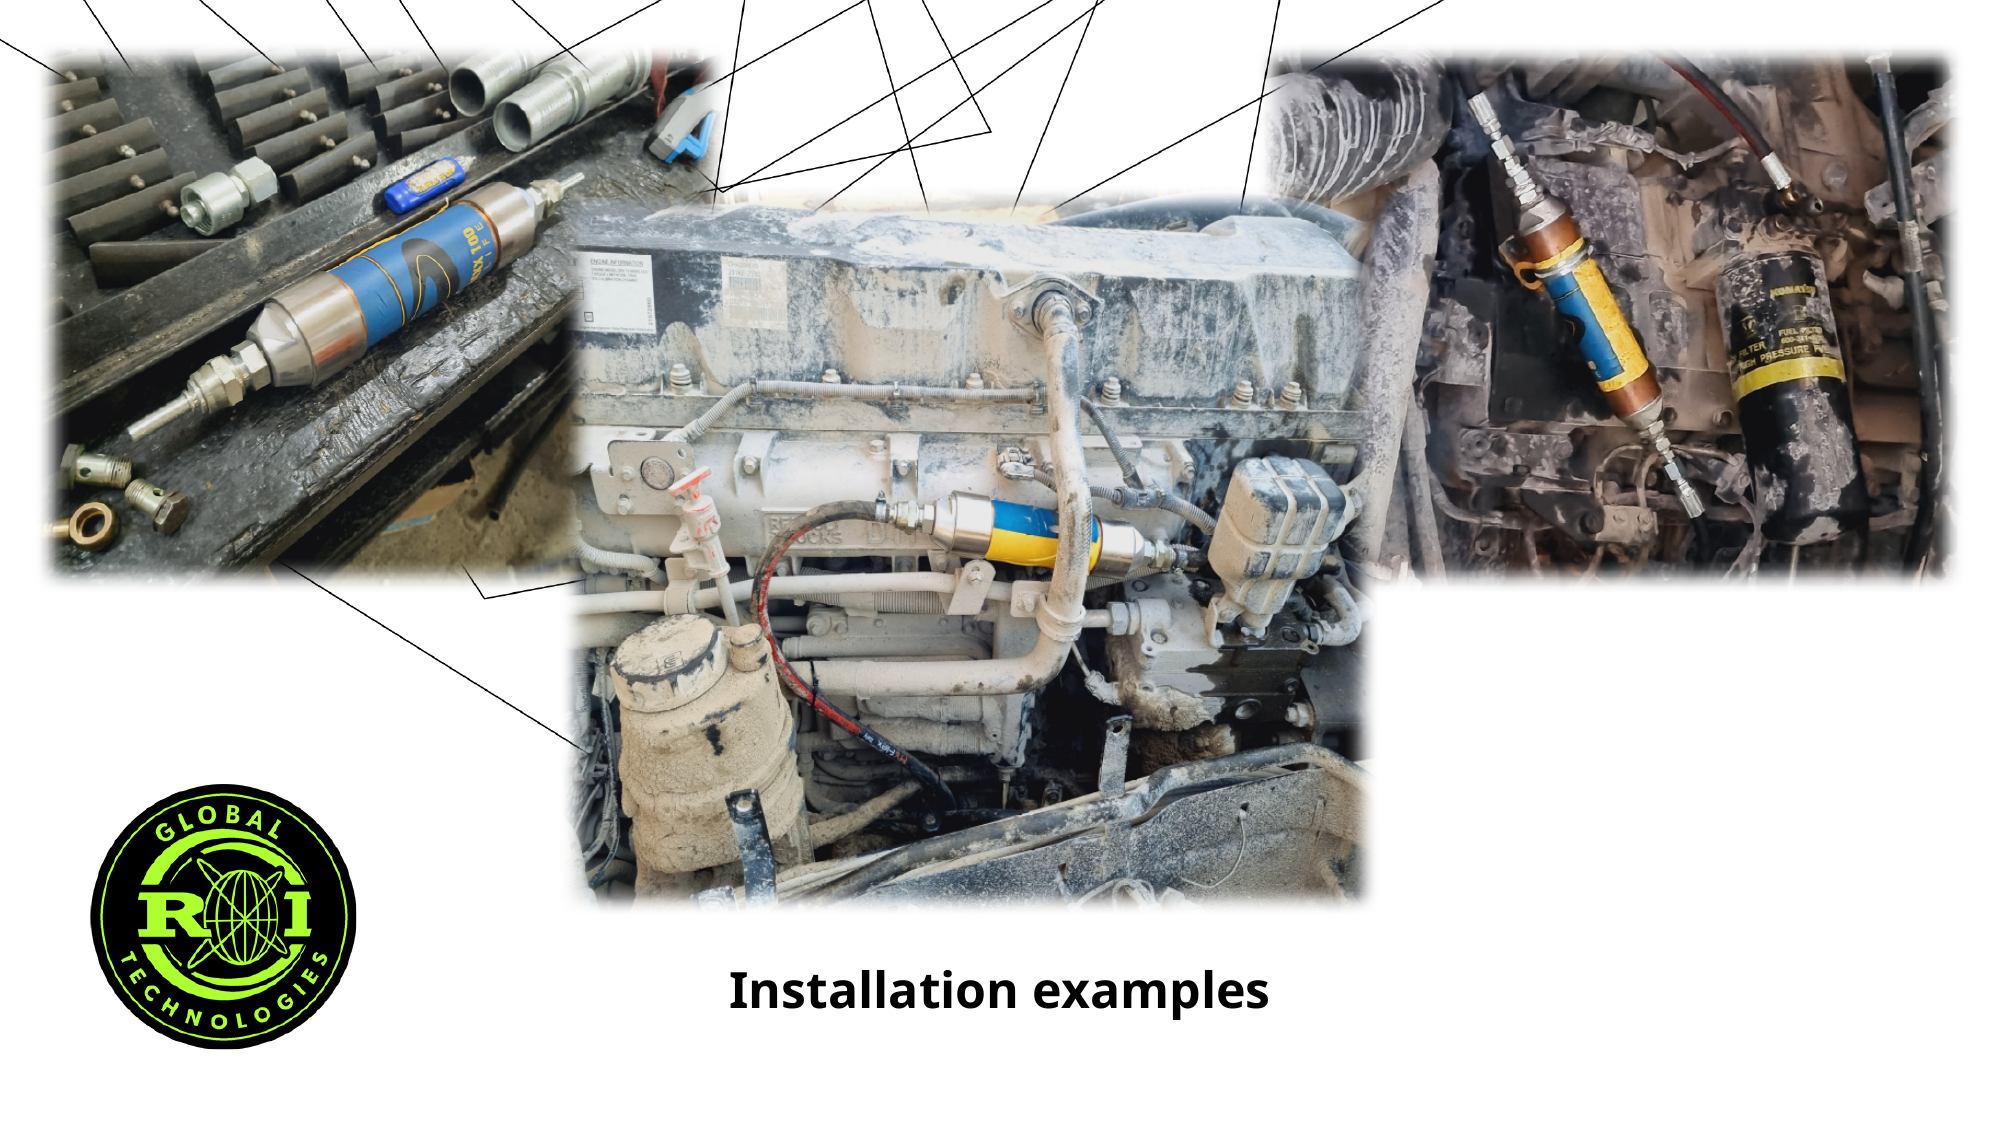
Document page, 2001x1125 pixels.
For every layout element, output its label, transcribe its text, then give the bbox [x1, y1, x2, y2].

text_box Installation examples [712, 950, 1288, 1026]
picture [0, 0, 1965, 1050]
